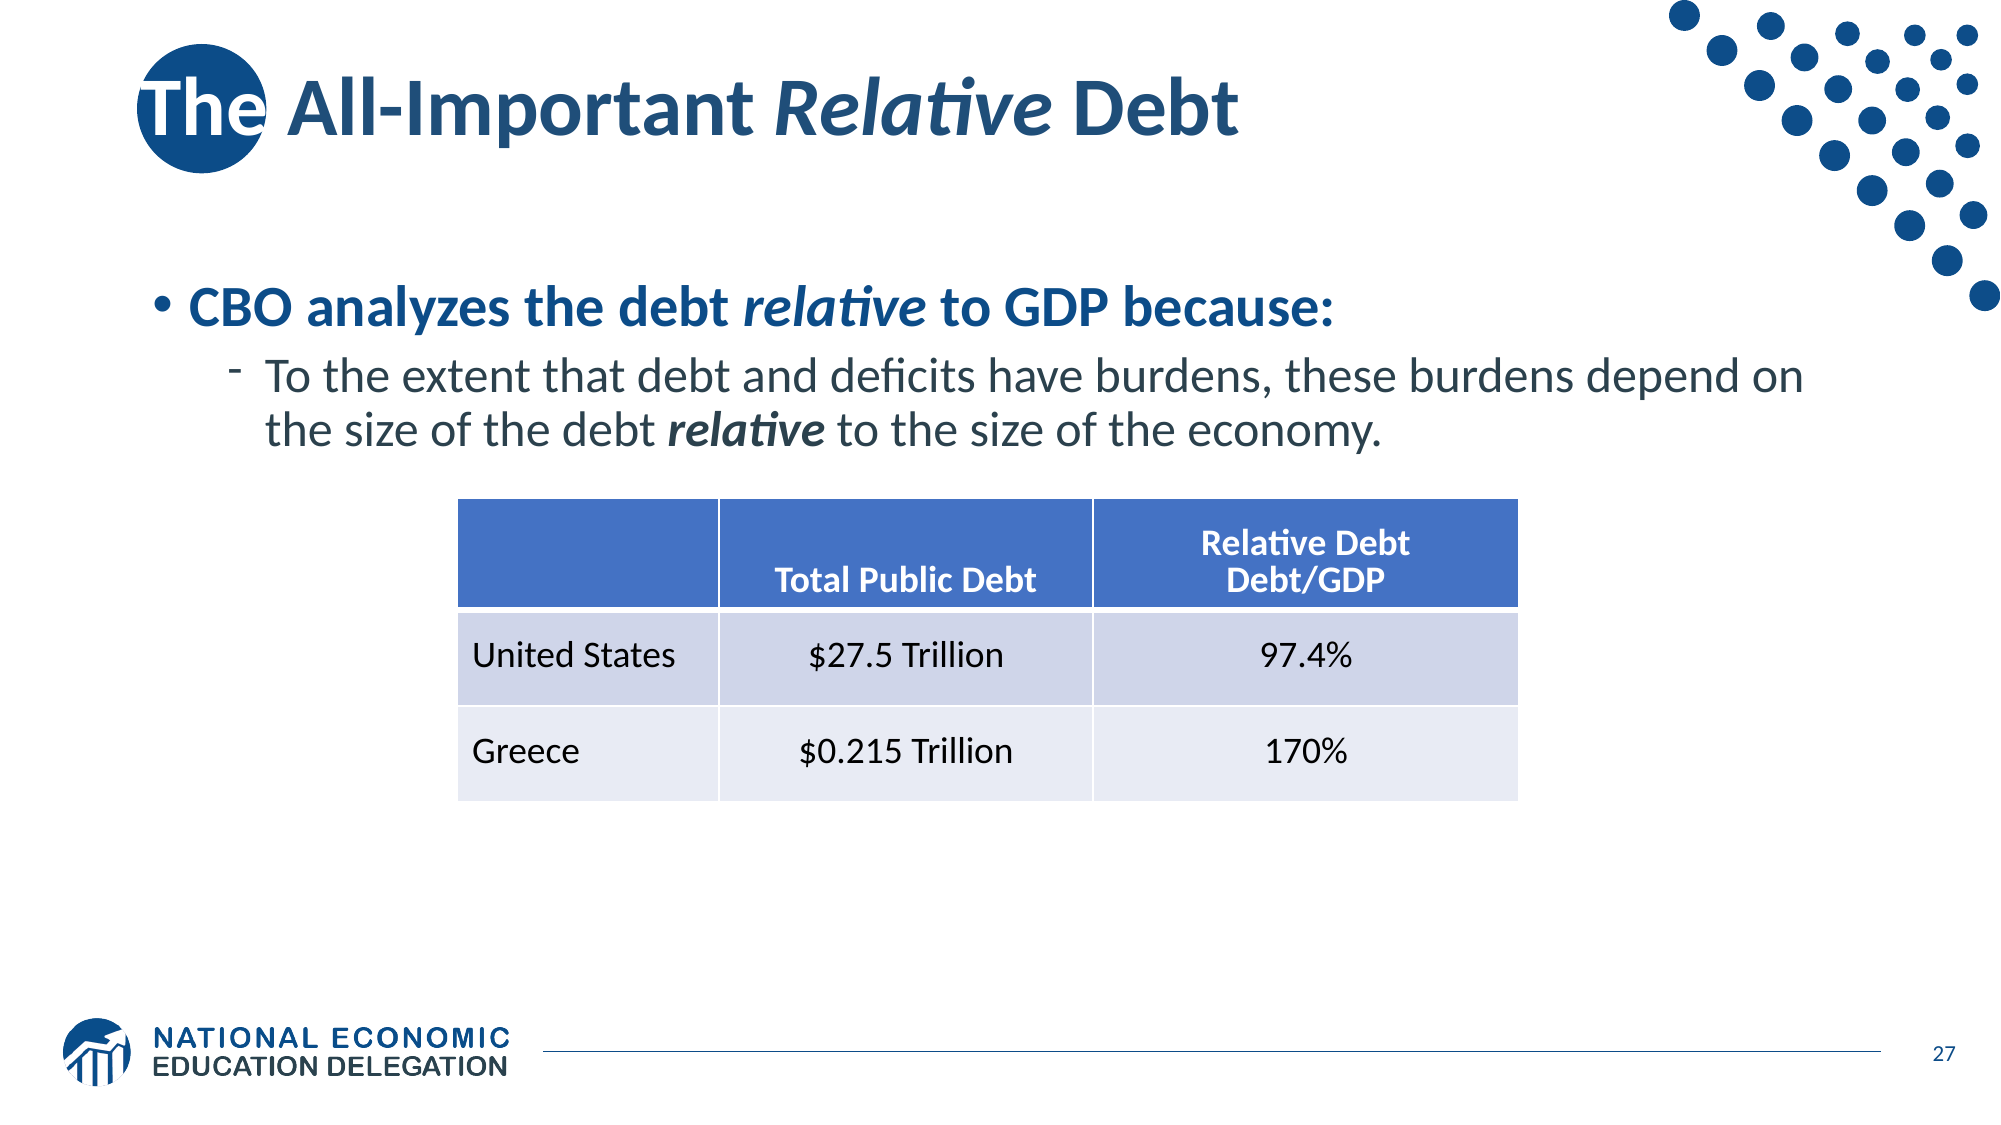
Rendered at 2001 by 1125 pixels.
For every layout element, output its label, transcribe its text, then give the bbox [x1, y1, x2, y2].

table_header Relative Debt Debt/GDP [1094, 499, 1518, 607]
table_header [458, 499, 718, 607]
title The All-Important Relative Debt [125, 0, 1851, 218]
list CBO analyzes the debt relative to GDP because: To the extent that debt and deficits have burdens, these burdens depend on the size of the debt relative to the size of the economy. [137, 257, 1863, 476]
table_cell United States [458, 613, 718, 705]
table_cell $27.5 Trillion [720, 613, 1092, 705]
slide_number 27 [1521, 1022, 1972, 1082]
table_header Total Public Debt [720, 499, 1092, 607]
table_cell 170% [1094, 707, 1518, 801]
picture [55, 1013, 520, 1091]
table_cell $0.215 Trillion [720, 707, 1092, 801]
table_cell Greece [458, 707, 718, 801]
table_cell 97.4% [1094, 613, 1518, 705]
